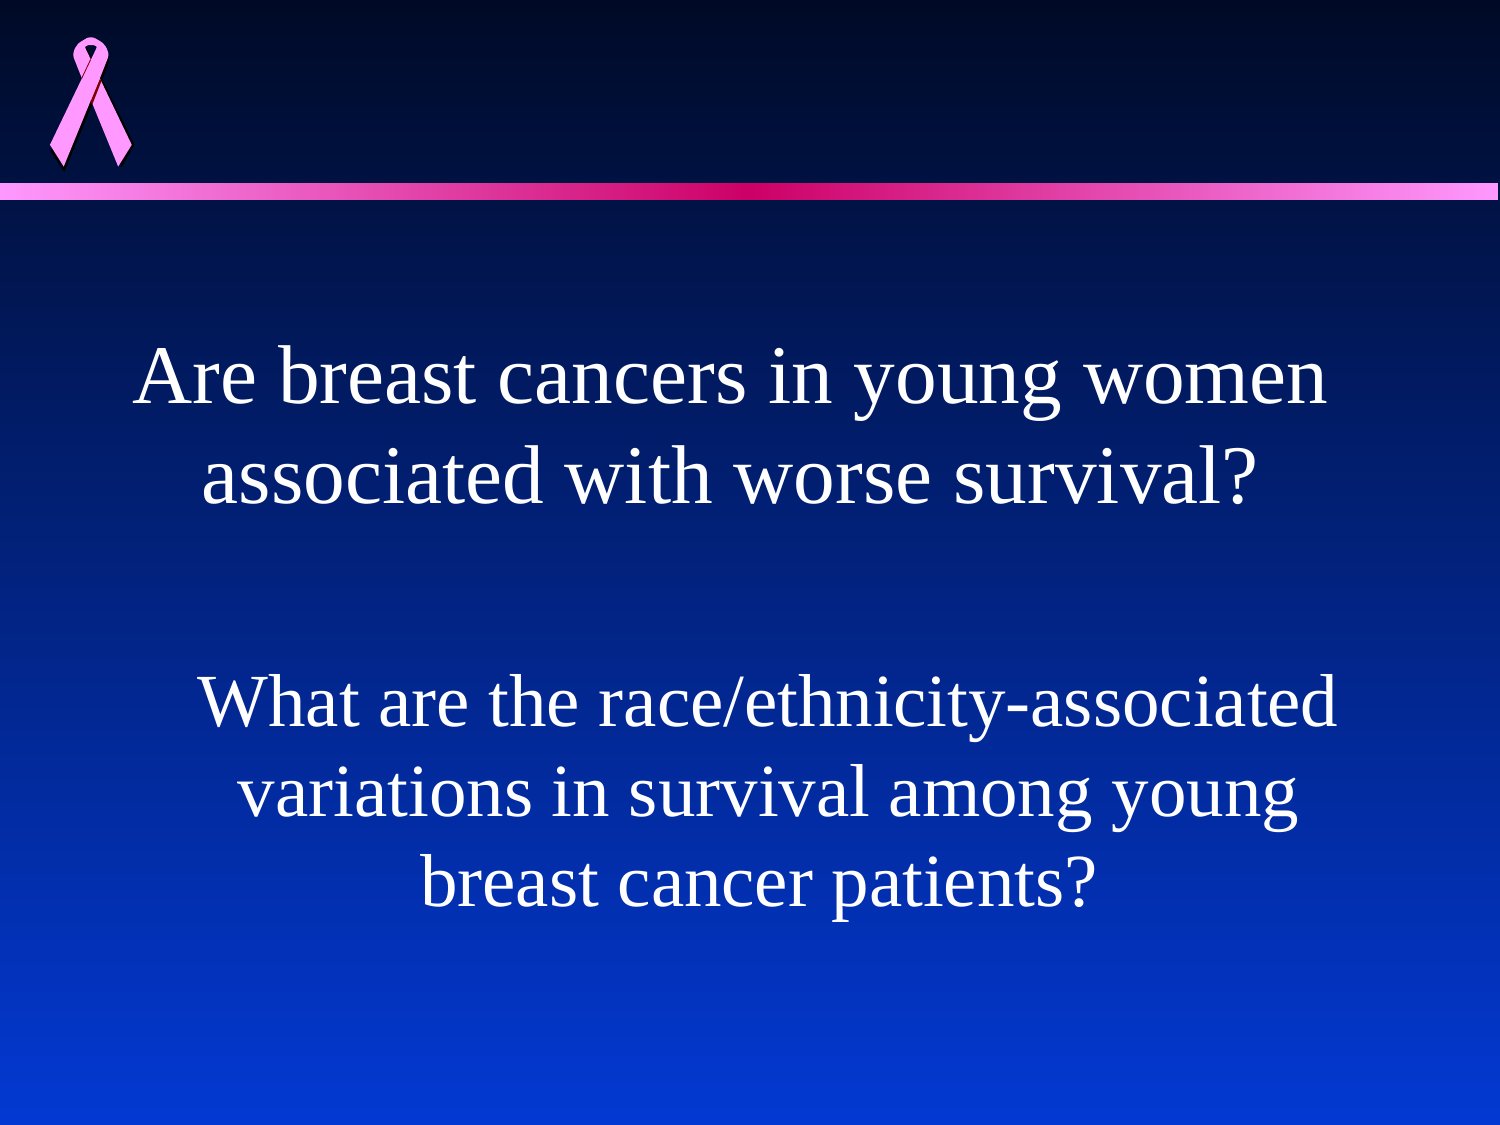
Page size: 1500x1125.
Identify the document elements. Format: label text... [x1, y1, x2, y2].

list Are breast cancers in young women associated with worse survival? What are the race/ethnicity-associated variations in survival among young breast cancer patients? [74, 312, 1388, 1076]
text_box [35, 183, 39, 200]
